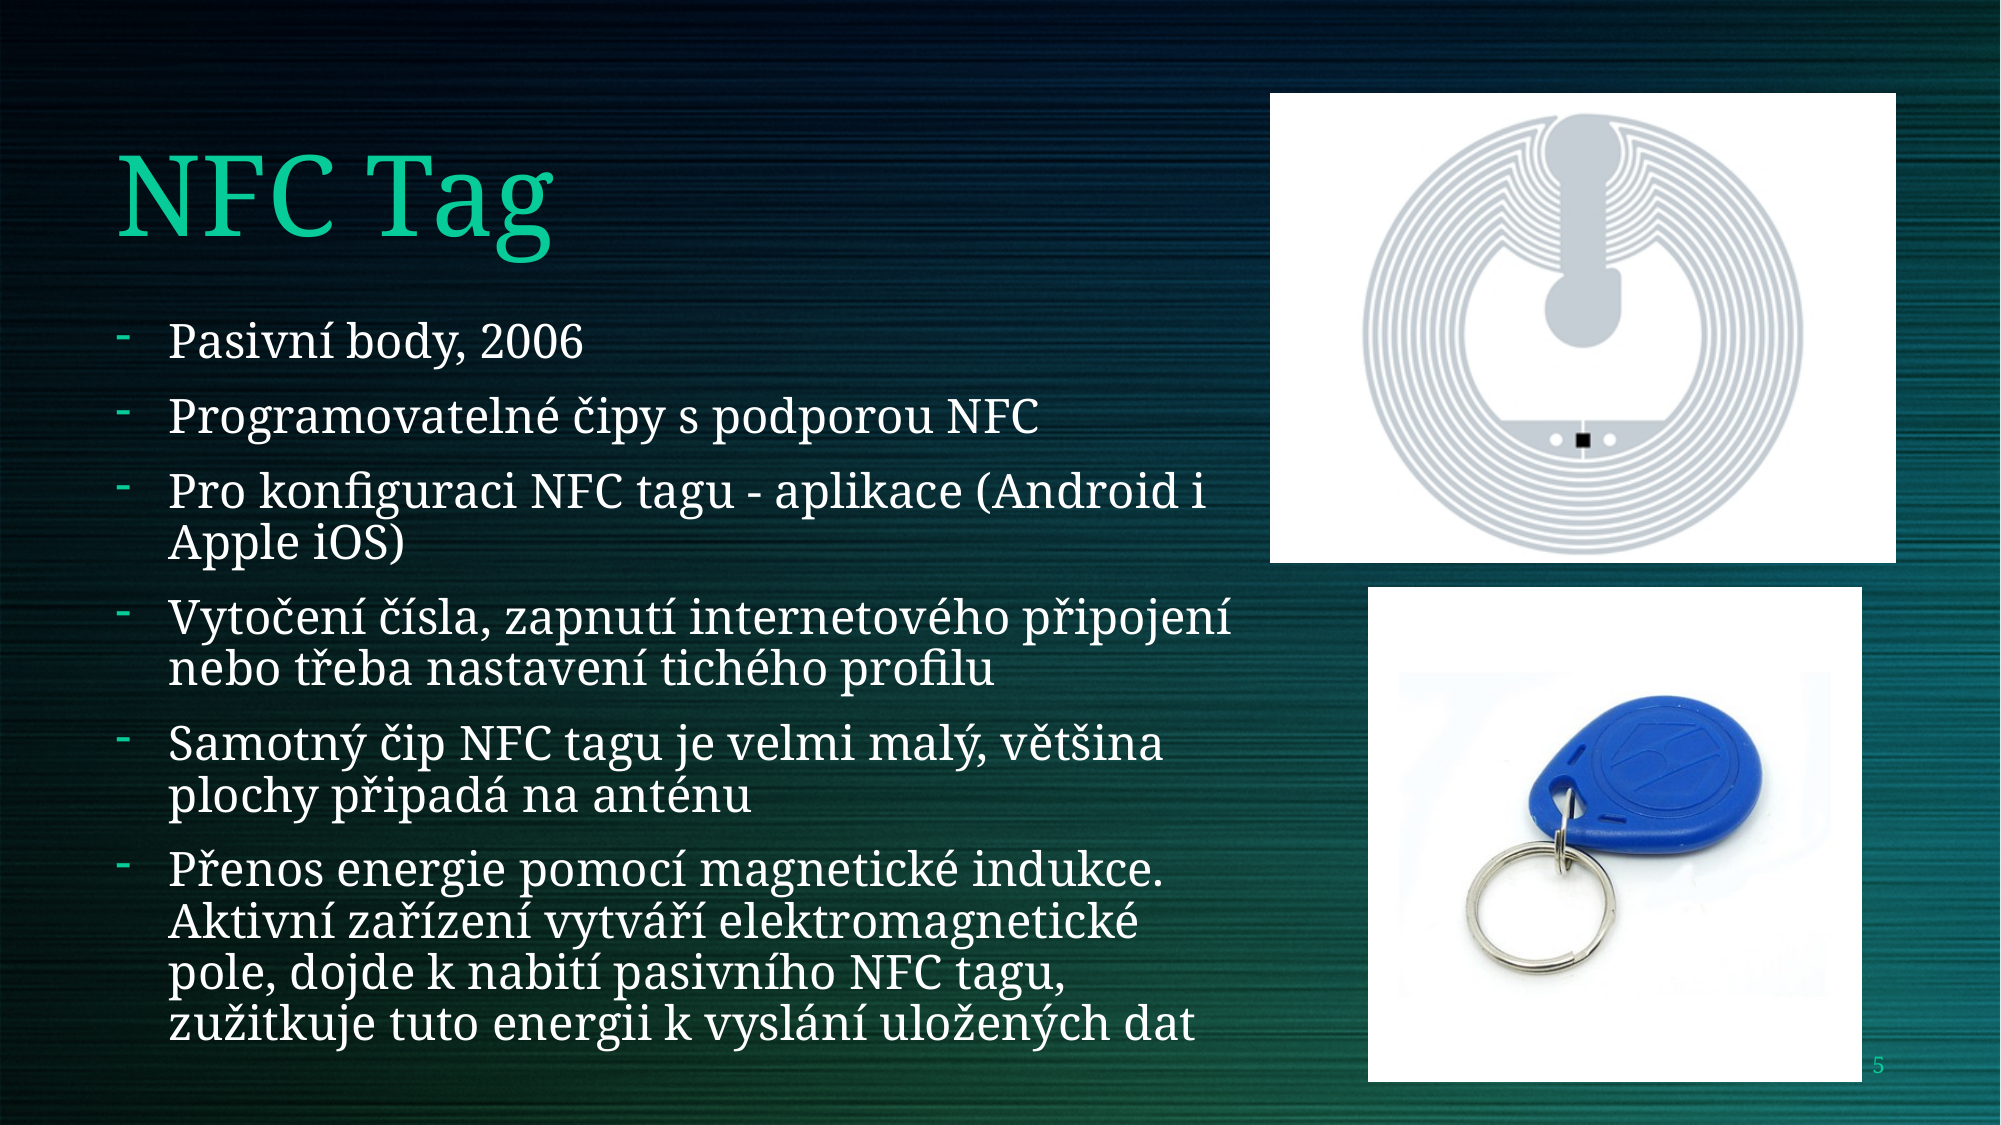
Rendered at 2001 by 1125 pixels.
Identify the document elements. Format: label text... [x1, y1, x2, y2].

list Pasivní body, 2006 Programovatelné čipy s podporou NFC Pro konfiguraci NFC tagu - aplikace (Android i Apple iOS) Vytočení čísla, zapnutí internetového připojení nebo třeba nastavení tichého profilu Samotný čip NFC tagu je velmi malý, většina plochy připadá na anténu Přenos energie pomocí magnetické indukce. Aktivní zařízení vytváří elektromagnetické pole, dojde k nabití pasivního NFC tagu, zužitkuje tuto energii k vyslání uložených dat [100, 310, 1275, 1125]
picture [0, 0, 2001, 1125]
slide_number 5 [1764, 1047, 1900, 1085]
title NFC Tag [100, 43, 1451, 269]
